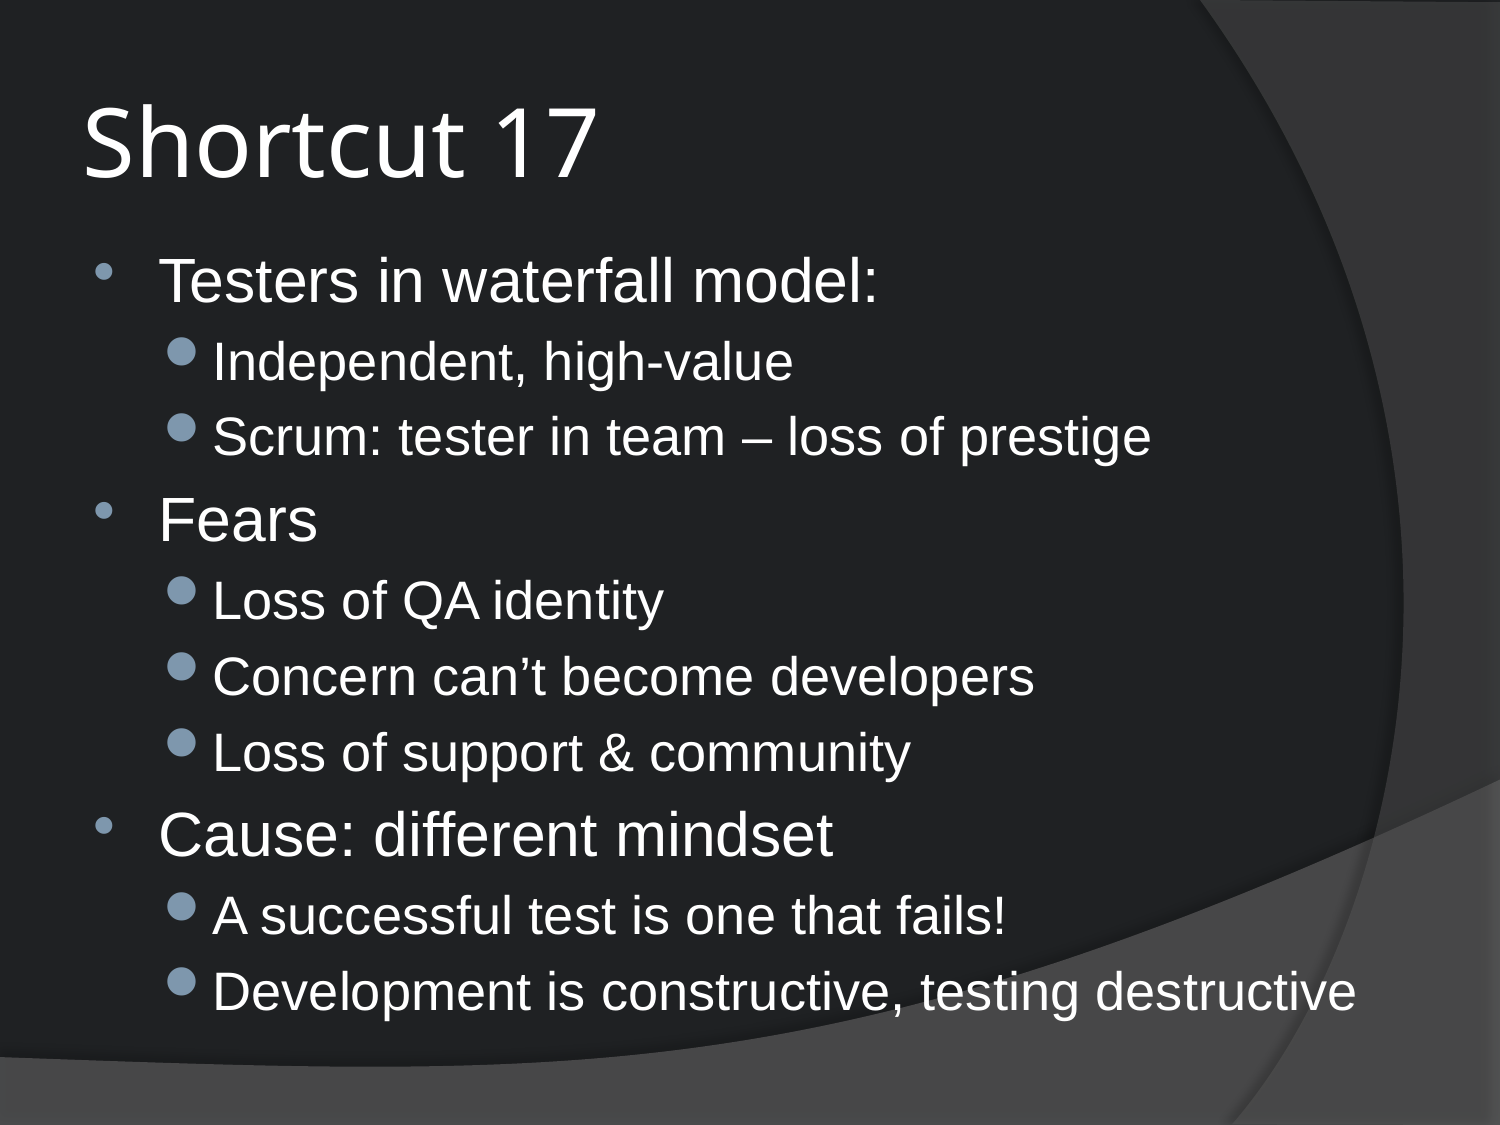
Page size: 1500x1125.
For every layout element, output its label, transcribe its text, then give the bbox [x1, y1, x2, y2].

title Shortcut 17 [75, 45, 1300, 232]
list Testers in waterfall model: Independent, high-value Scrum: tester in team – loss of prestige Fears Loss of QA identity Concern can’t become developers Loss of support & community Cause: different mindset A successful test is one that fails! Development is constructive, testing destructive [75, 232, 1425, 1033]
